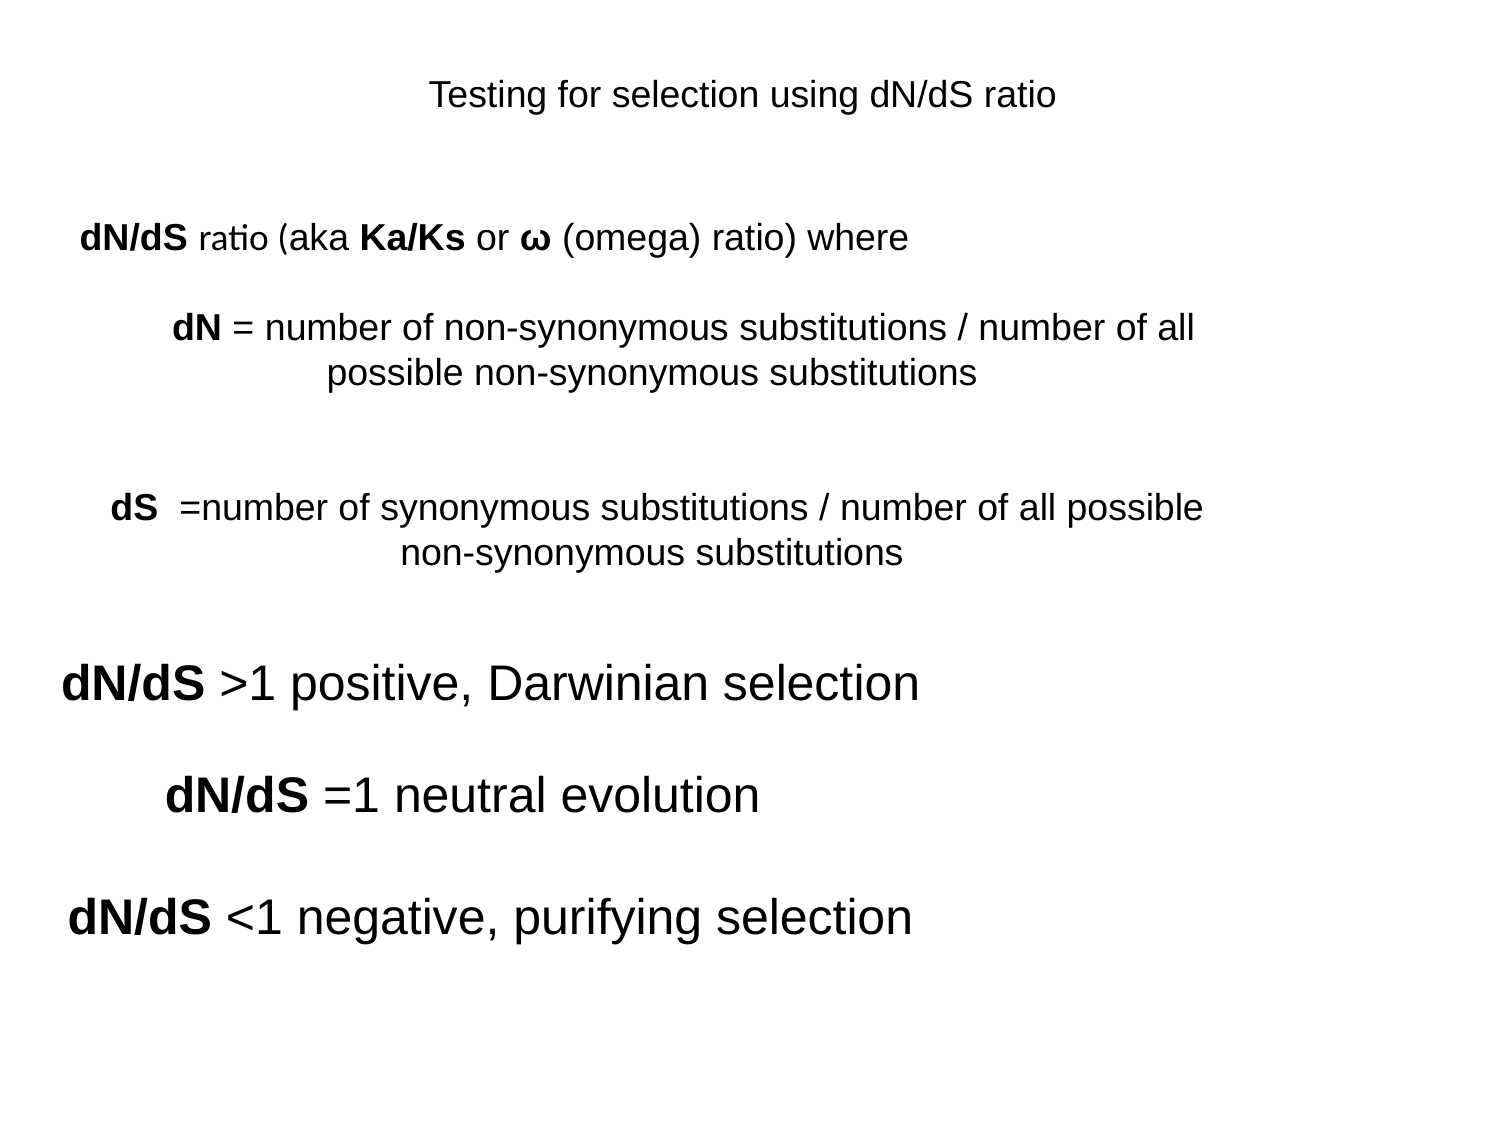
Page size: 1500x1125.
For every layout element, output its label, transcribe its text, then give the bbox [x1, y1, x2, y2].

text_box dN/dS <1 negative, purifying selection [52, 876, 929, 952]
text_box dN/dS >1 positive, Darwinian selection [46, 643, 936, 719]
text_box dN/dS =1 neutral evolution [149, 755, 1161, 831]
title Testing for selection using dN/dS ratio [43, 56, 1442, 129]
text_box dN/dS ratio (aka Ka/Ks or ω (omega) ratio) where dN = number of non-synonymous substitutions / number of all possible non-synonymous substitutions dS =number of synonymous substitutions / number of all possible non-synonymous substitutions [64, 205, 1250, 671]
